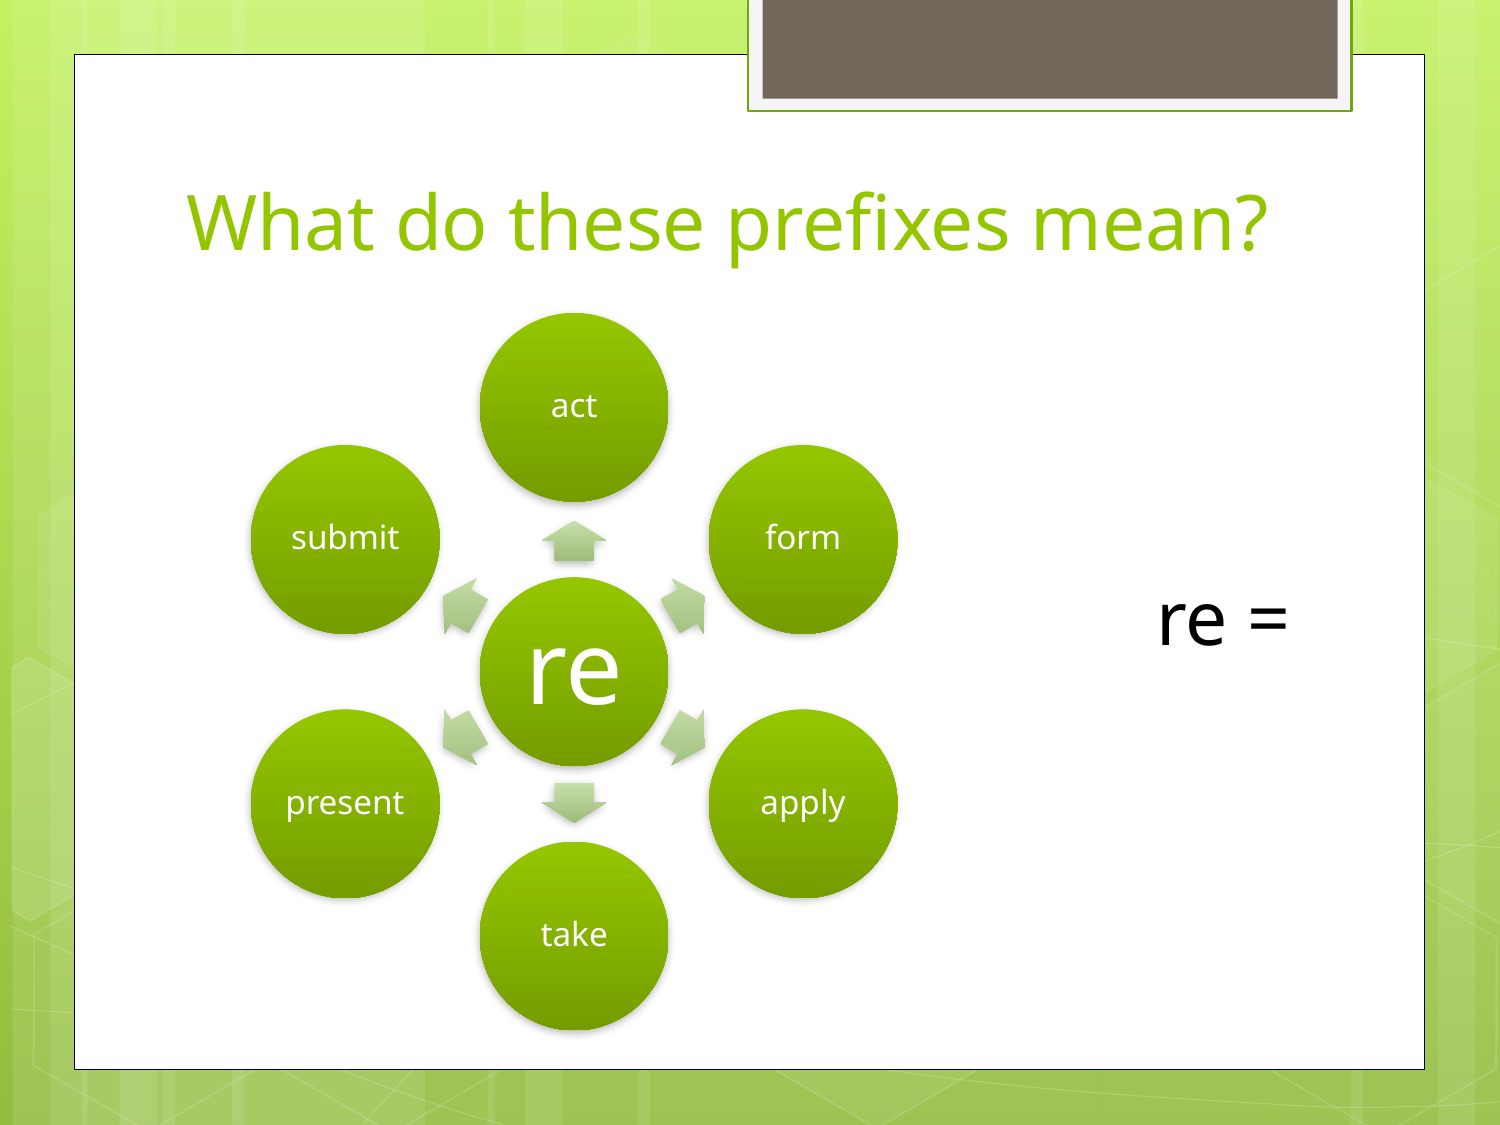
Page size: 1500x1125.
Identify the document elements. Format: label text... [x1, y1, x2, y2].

title What do these prefixes mean? [171, 85, 1324, 274]
text_box re = [1141, 563, 1325, 669]
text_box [82, 312, 1066, 1032]
